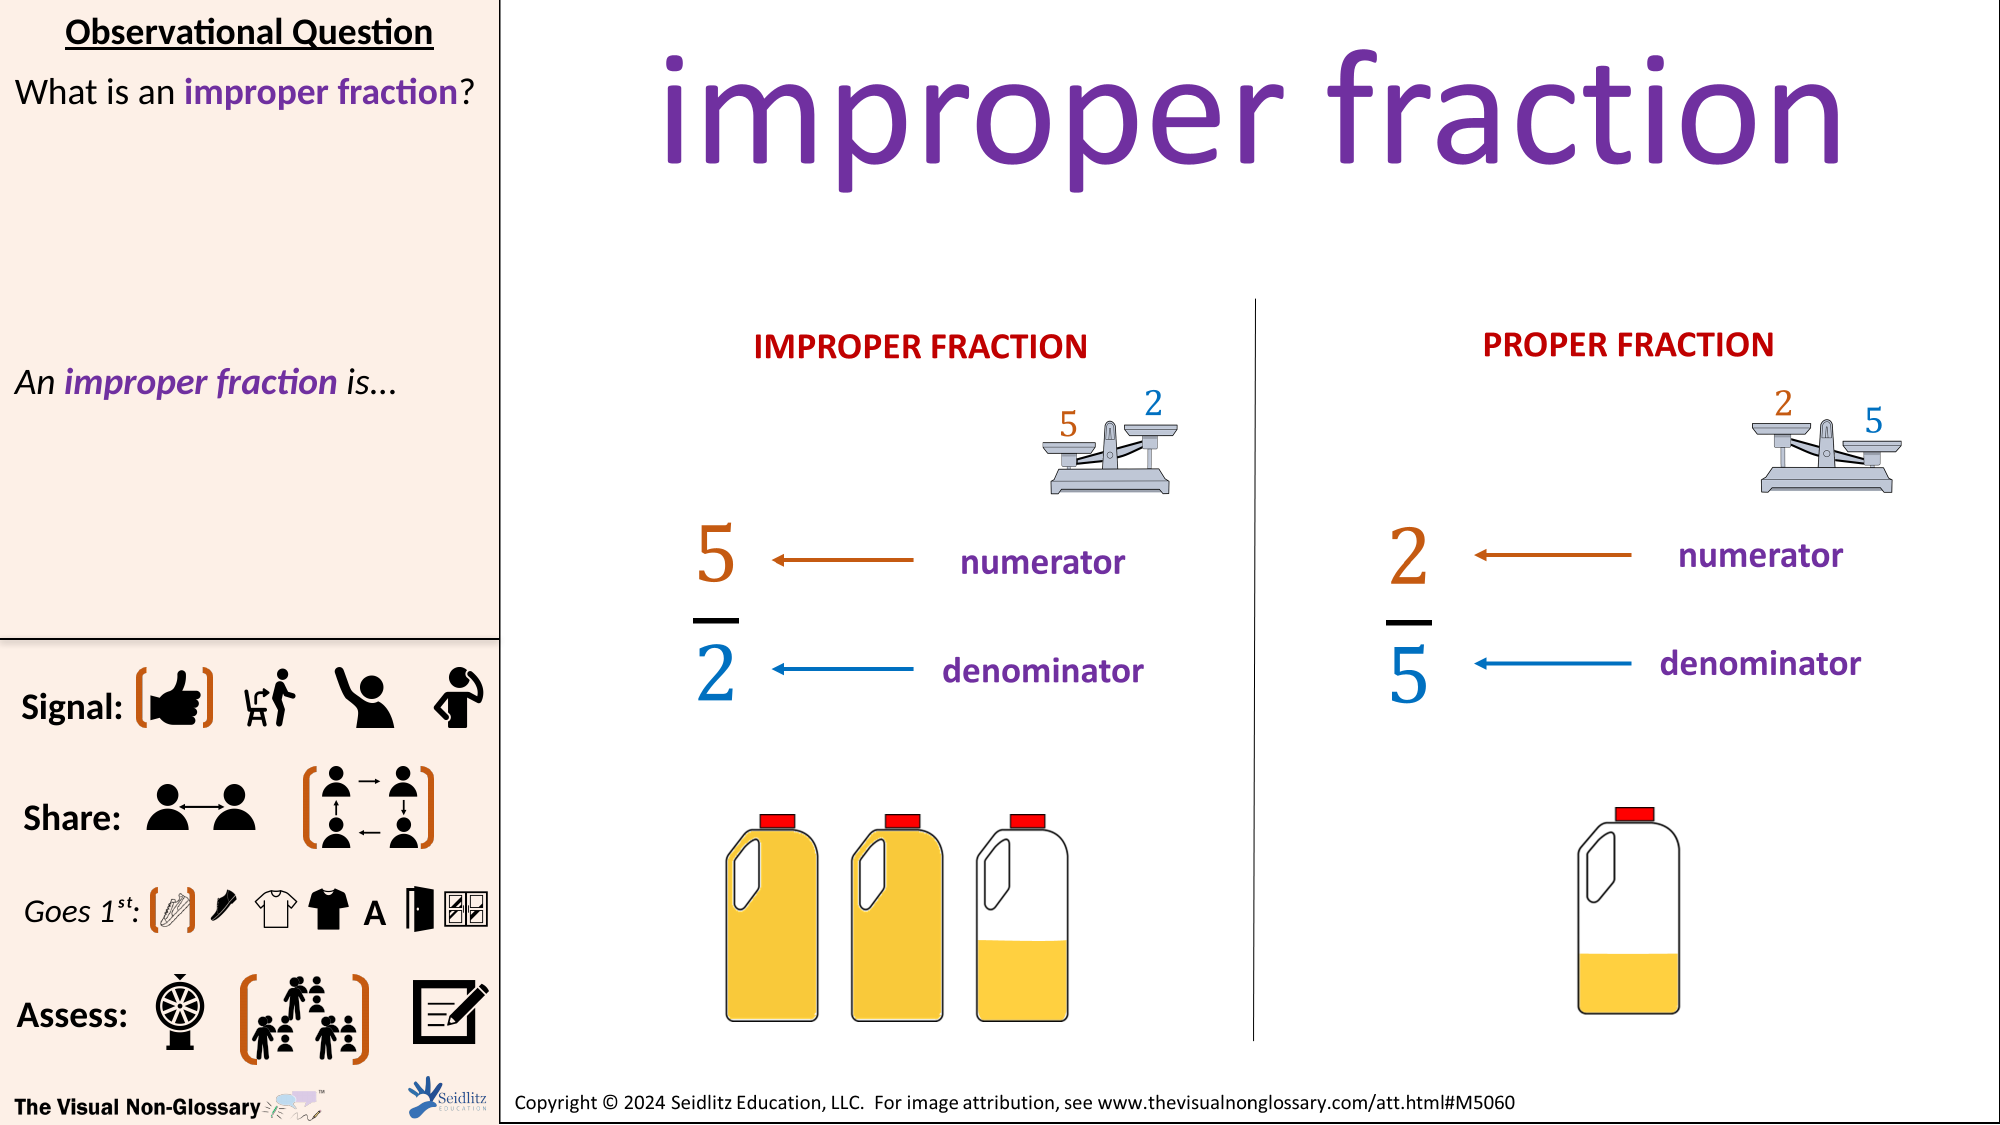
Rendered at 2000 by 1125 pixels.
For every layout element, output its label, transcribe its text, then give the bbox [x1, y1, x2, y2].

text_box Signal: [6, 674, 136, 735]
picture [239, 974, 370, 1066]
text_box What is an improper fraction? [0, 59, 494, 120]
picture [413, 974, 490, 1051]
picture [428, 667, 490, 728]
picture [149, 886, 196, 934]
text_box Observational Question [50, 0, 449, 59]
picture [305, 886, 352, 932]
picture [202, 886, 241, 925]
picture [334, 667, 395, 728]
picture [499, 0, 2000, 1125]
picture [403, 1073, 495, 1125]
picture [302, 766, 434, 850]
text_box Assess: [1, 982, 137, 1043]
text_box Goes 1ˢᵗ: [9, 881, 156, 937]
picture [397, 886, 490, 932]
picture [0, 1084, 328, 1125]
picture [239, 667, 301, 728]
picture [136, 667, 214, 728]
picture [145, 784, 257, 830]
text_box Share: [8, 785, 137, 846]
picture [142, 974, 218, 1051]
text_box An improper fraction is... [0, 349, 494, 410]
picture [253, 886, 299, 932]
text_box A [348, 880, 402, 941]
